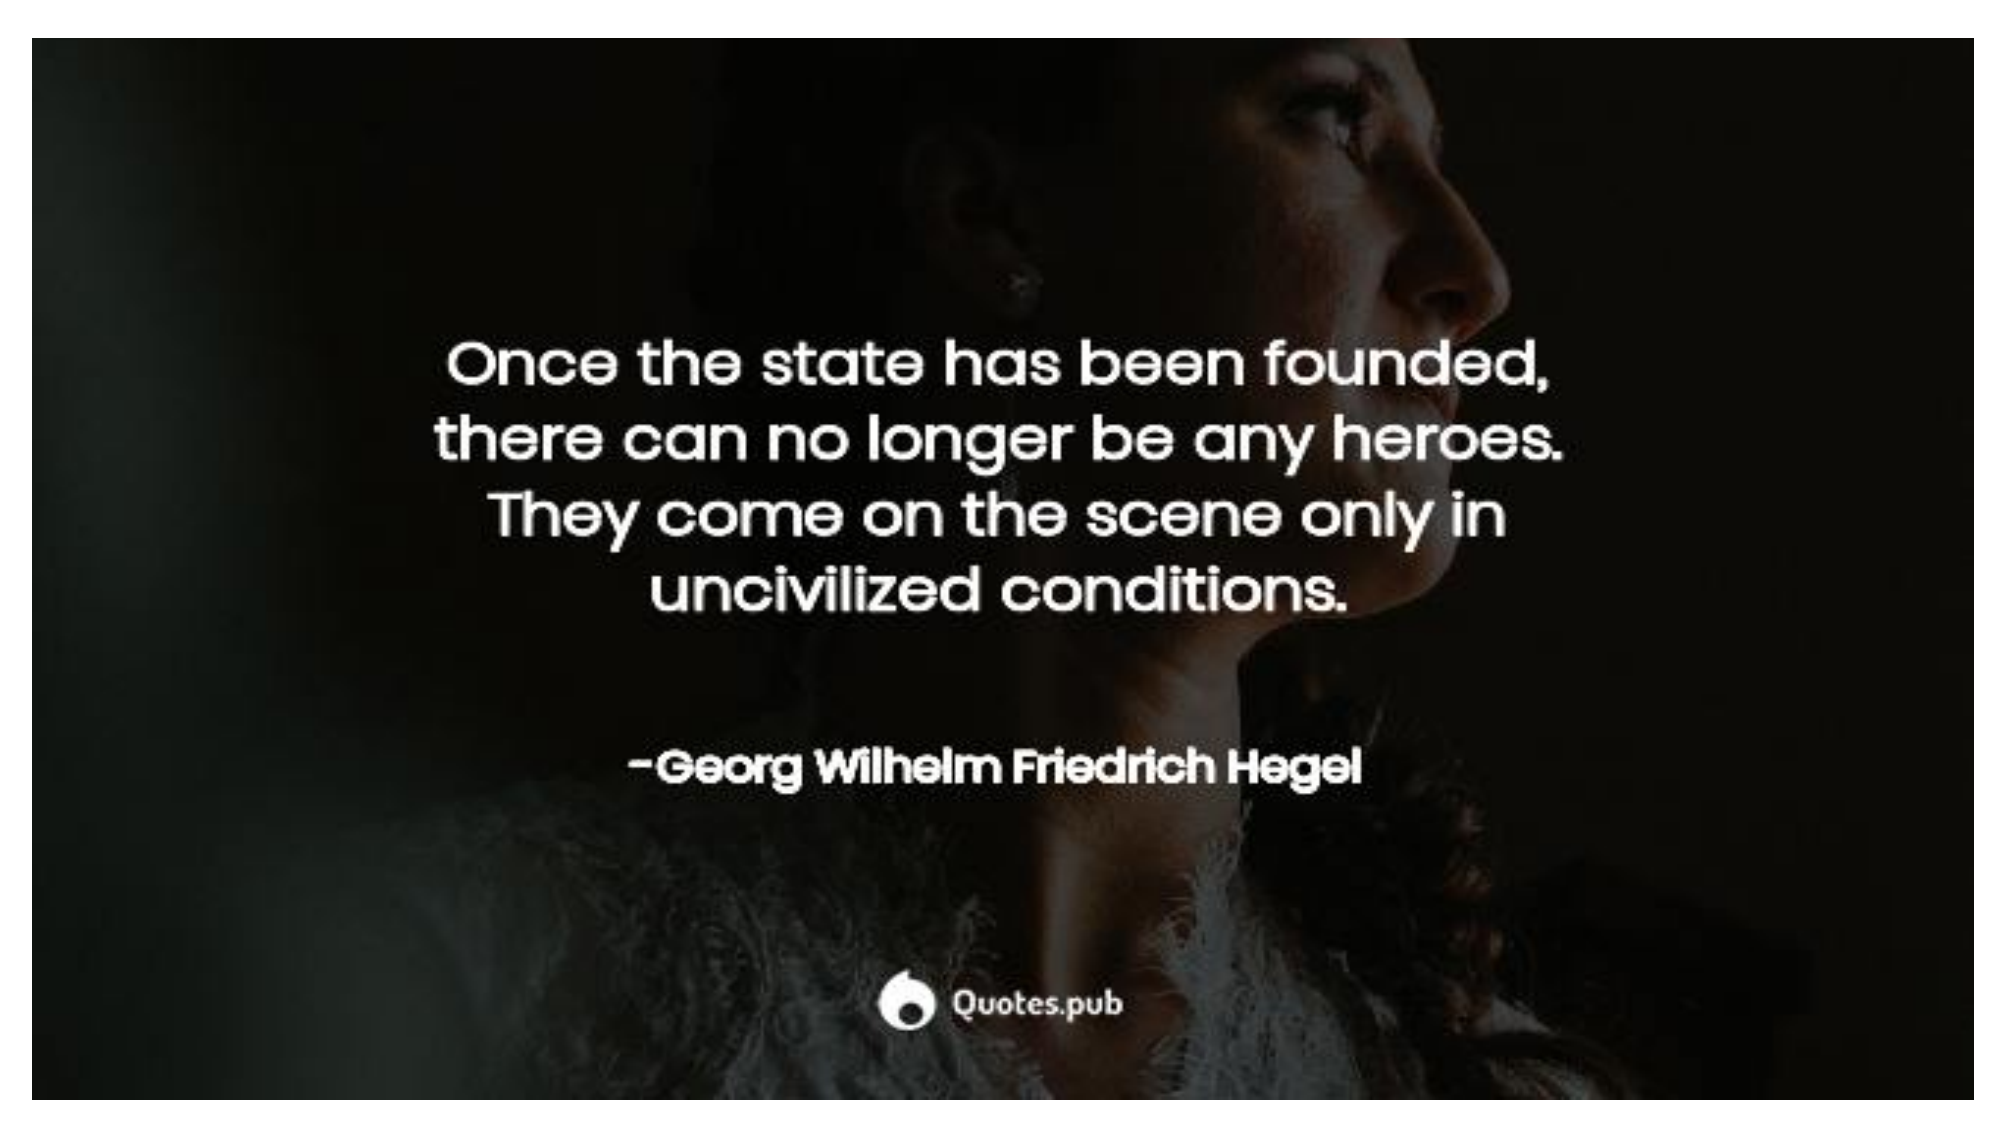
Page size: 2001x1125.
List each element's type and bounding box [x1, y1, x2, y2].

list [32, 38, 1974, 1100]
